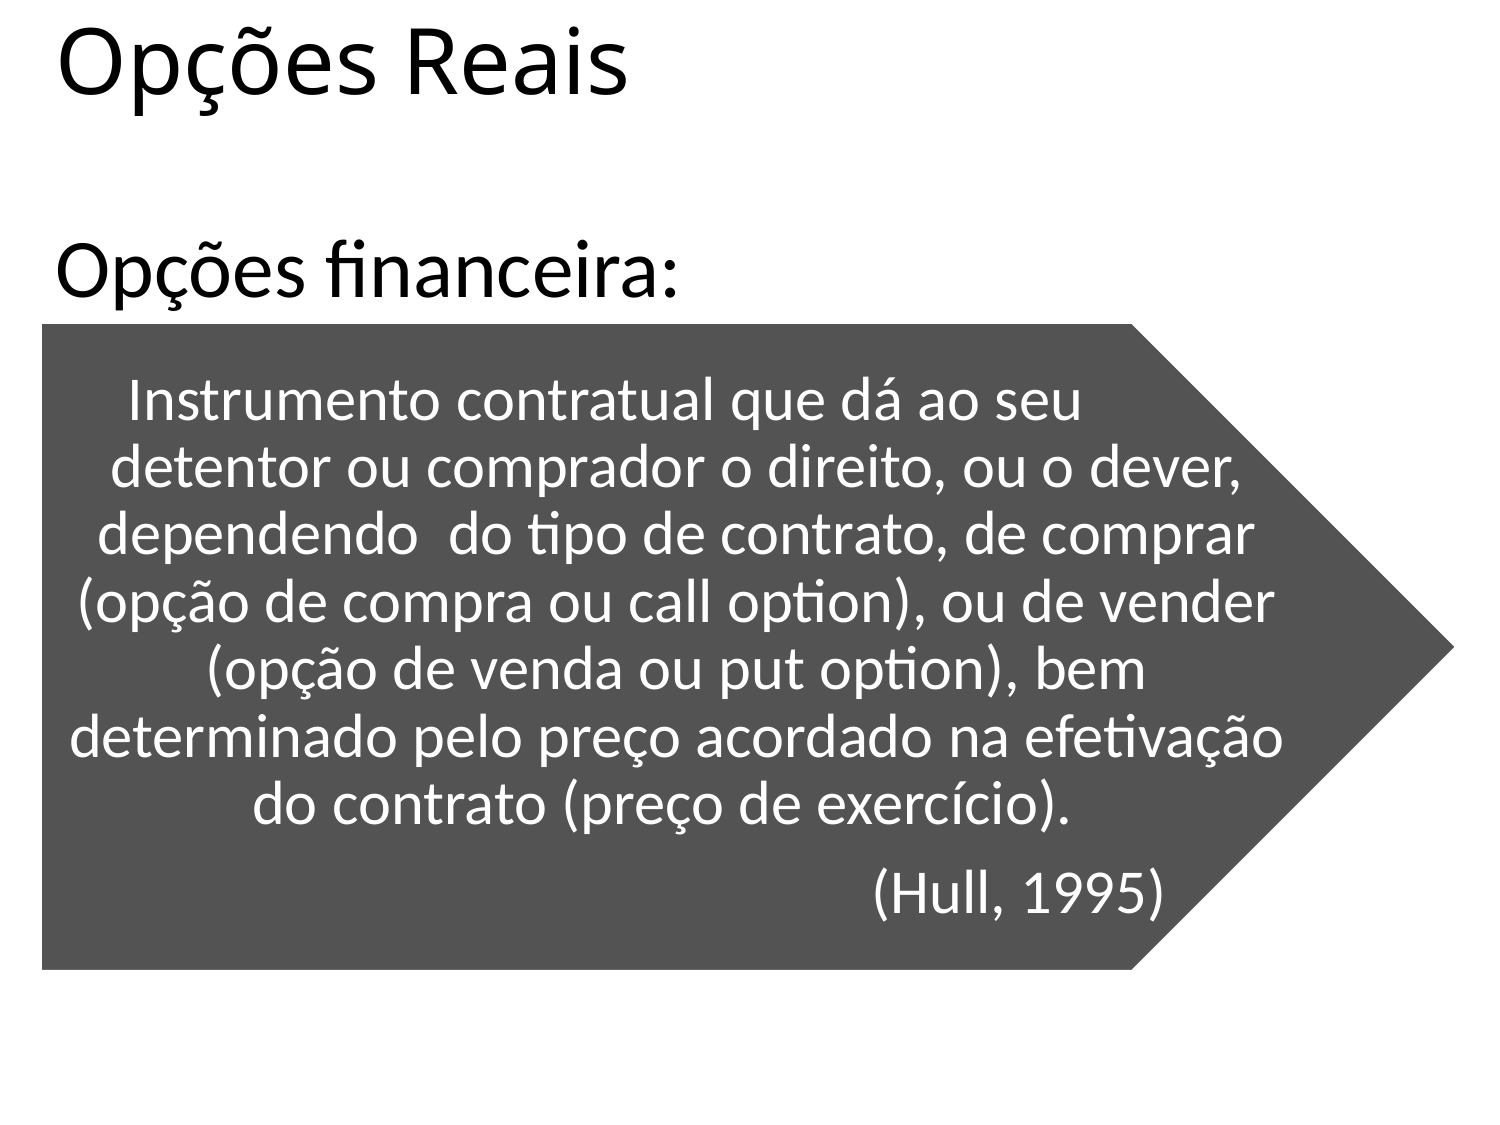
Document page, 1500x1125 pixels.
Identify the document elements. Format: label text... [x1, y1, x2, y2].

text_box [40, 322, 1458, 971]
list Opções financeira: [40, 196, 1190, 322]
title Opções Reais [40, 9, 1220, 120]
